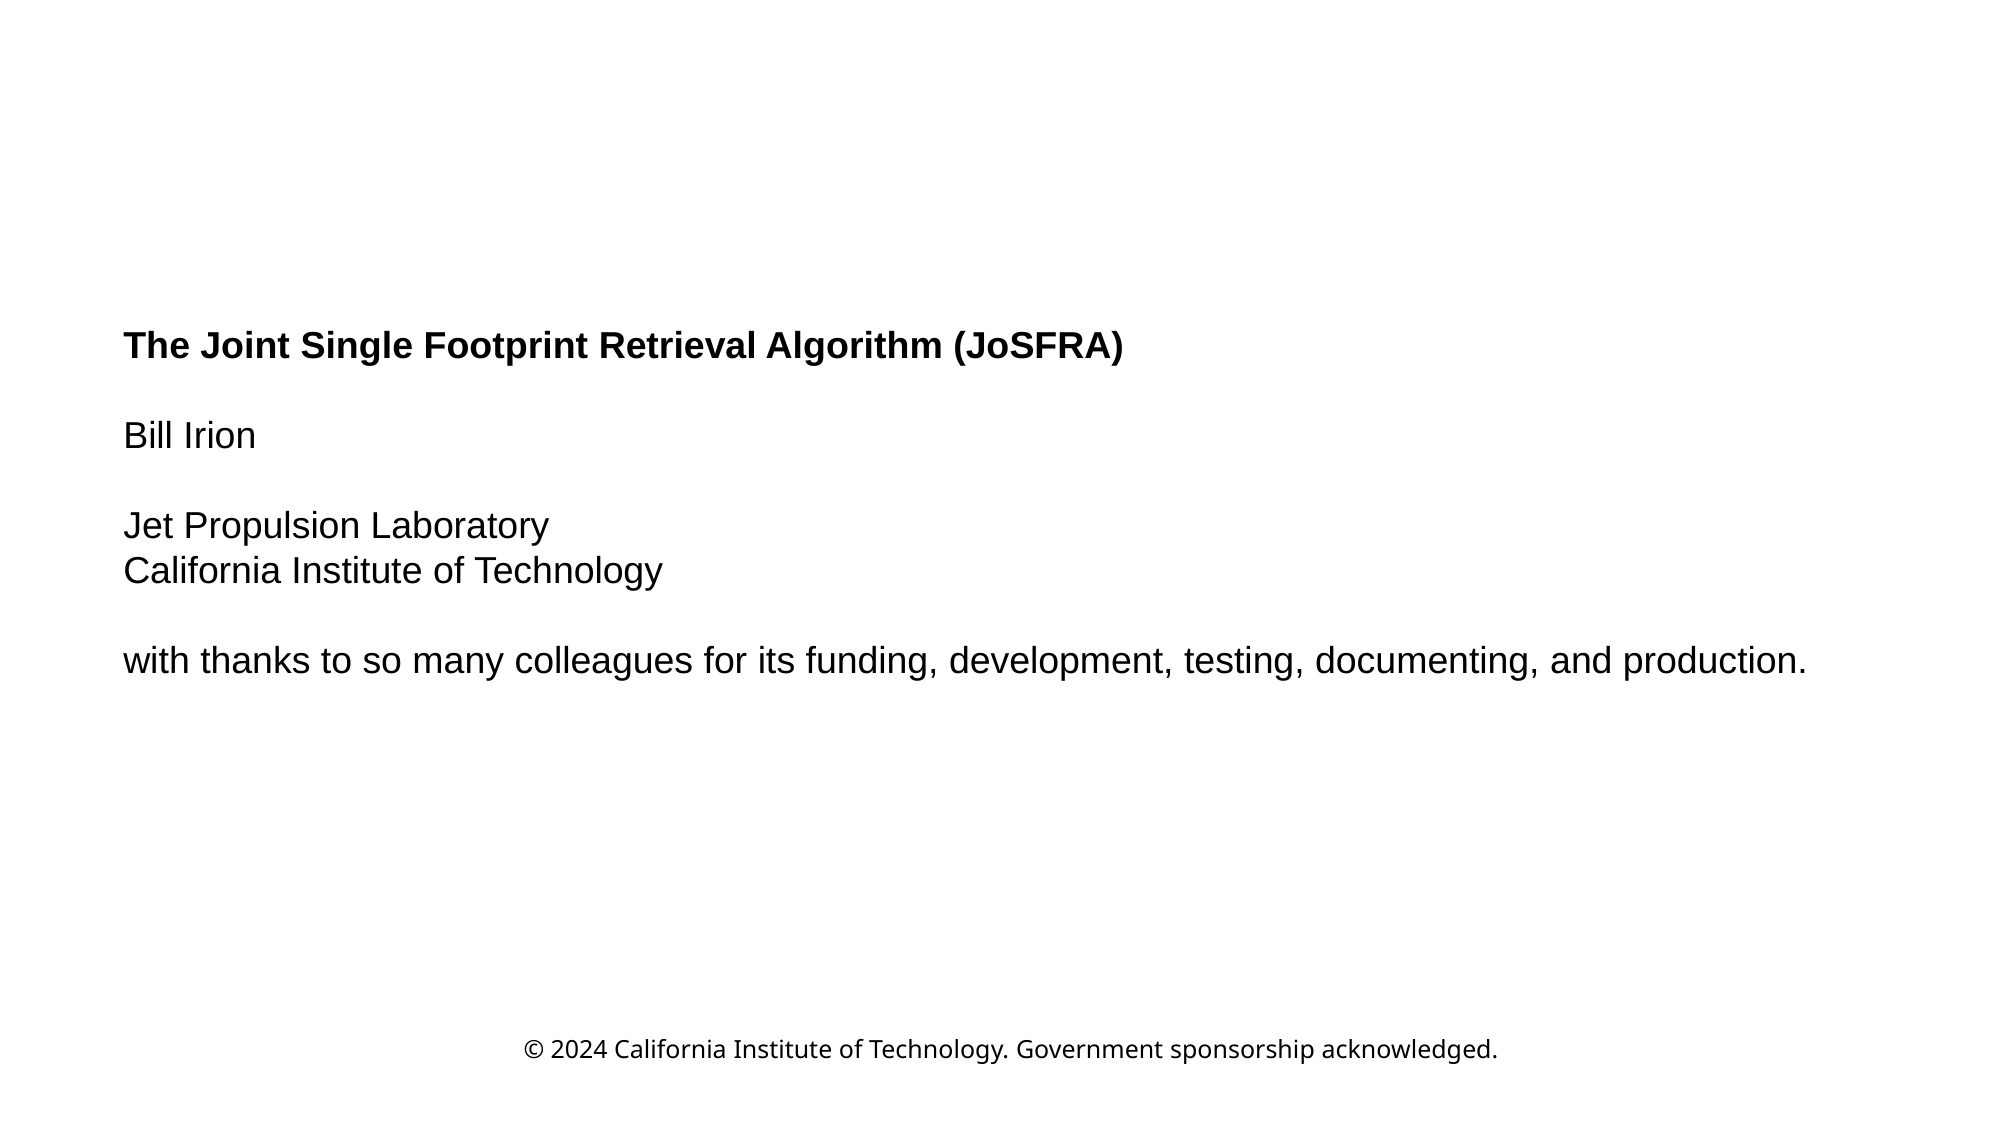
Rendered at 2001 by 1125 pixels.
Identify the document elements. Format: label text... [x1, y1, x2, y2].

text_box ©️ 2024 California Institute of Technology. Government sponsorship acknowledged. [310, 1025, 1712, 1071]
text_box The Joint Single Footprint Retrieval Algorithm (JoSFRA) Bill Irion Jet Propulsion Laboratory California Institute of Technology with thanks to so many colleagues for its funding, development, testing, documenting, and production. [108, 313, 1980, 734]
